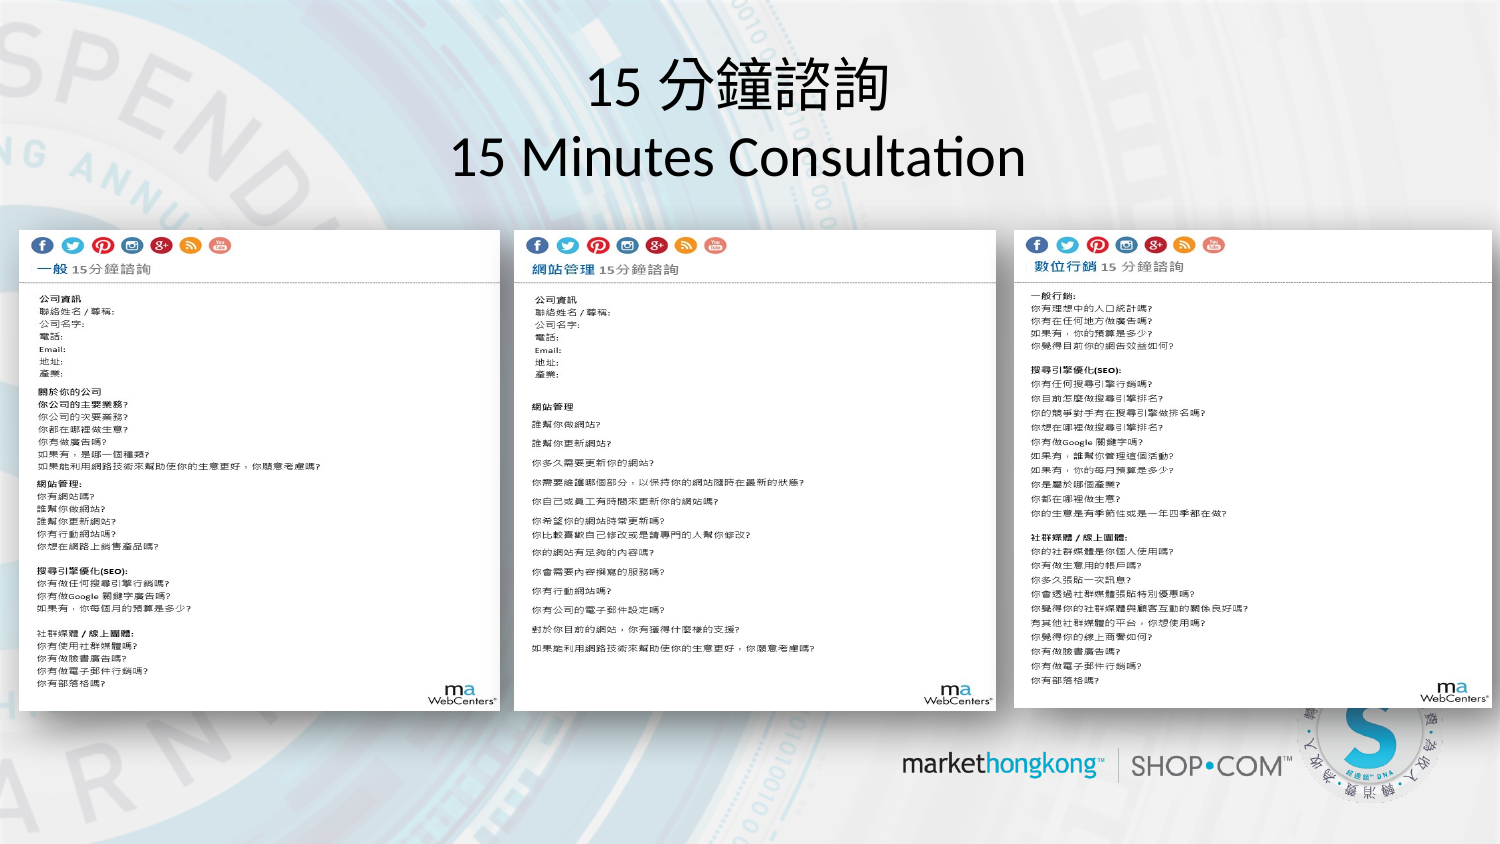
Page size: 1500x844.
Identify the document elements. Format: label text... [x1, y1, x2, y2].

picture [1013, 229, 1492, 708]
text_box 15分鐘諮詢 15 Minutes Consultation [212, 40, 1263, 195]
picture [19, 229, 501, 711]
picture [897, 720, 1479, 821]
picture [514, 229, 996, 711]
